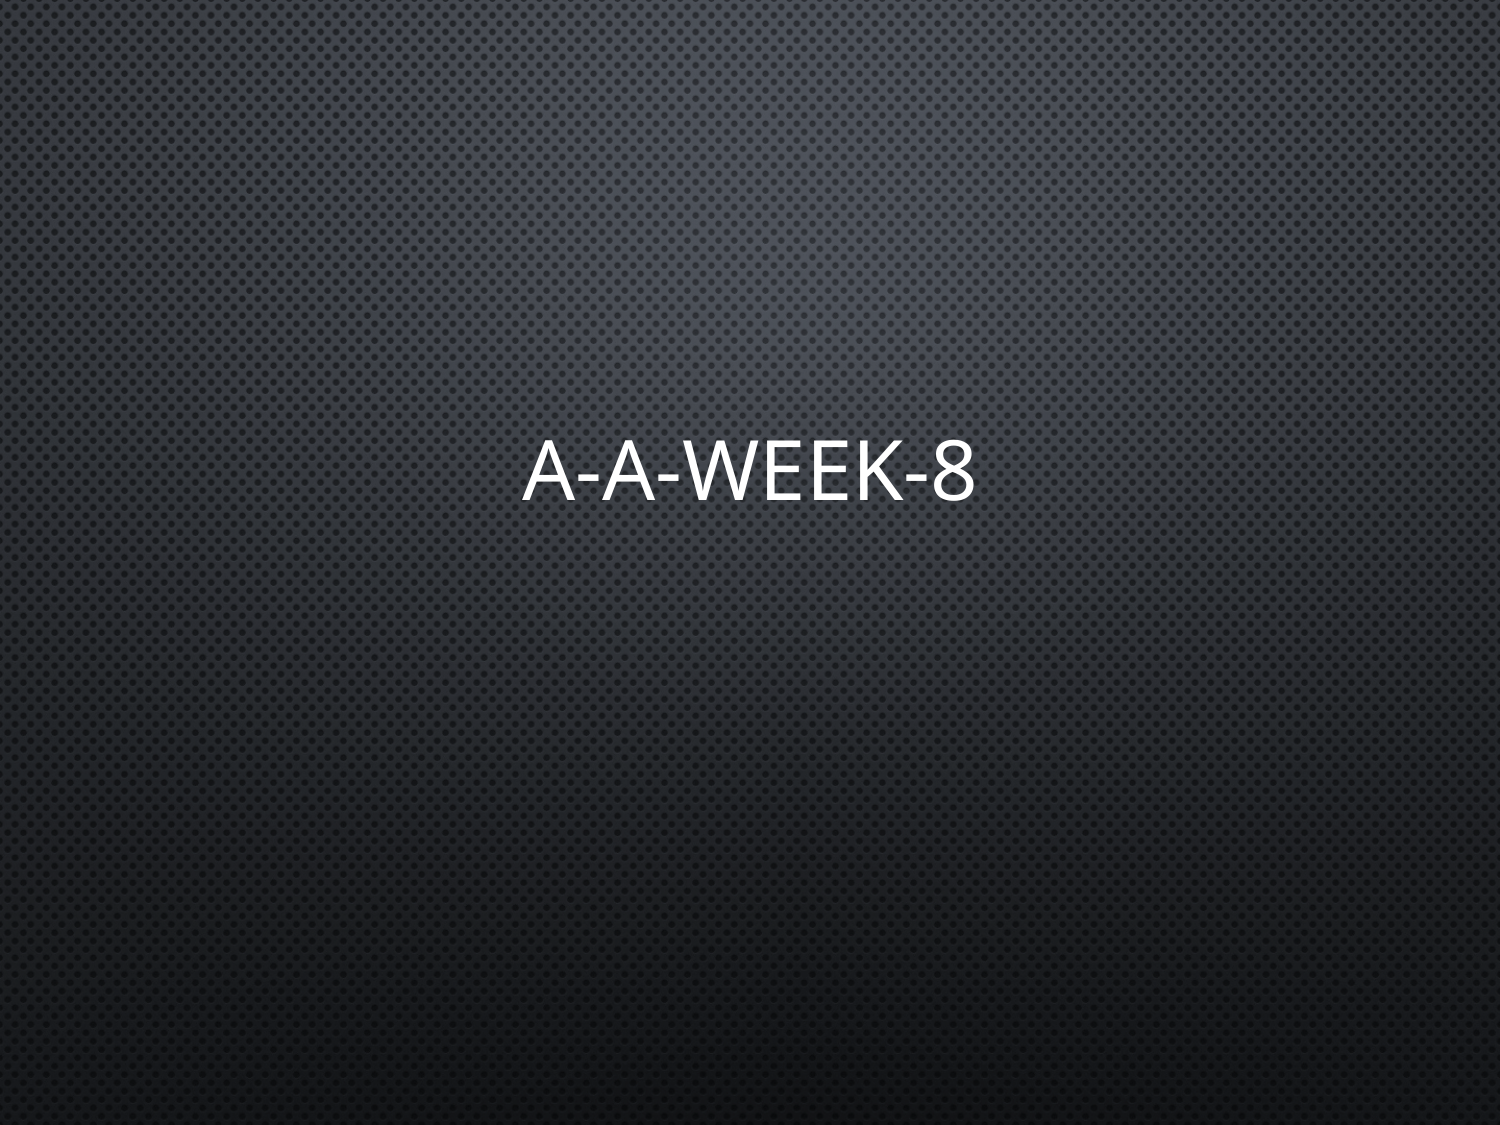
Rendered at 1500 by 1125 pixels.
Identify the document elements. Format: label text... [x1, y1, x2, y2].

title A-a-week-8 [134, 97, 1367, 625]
